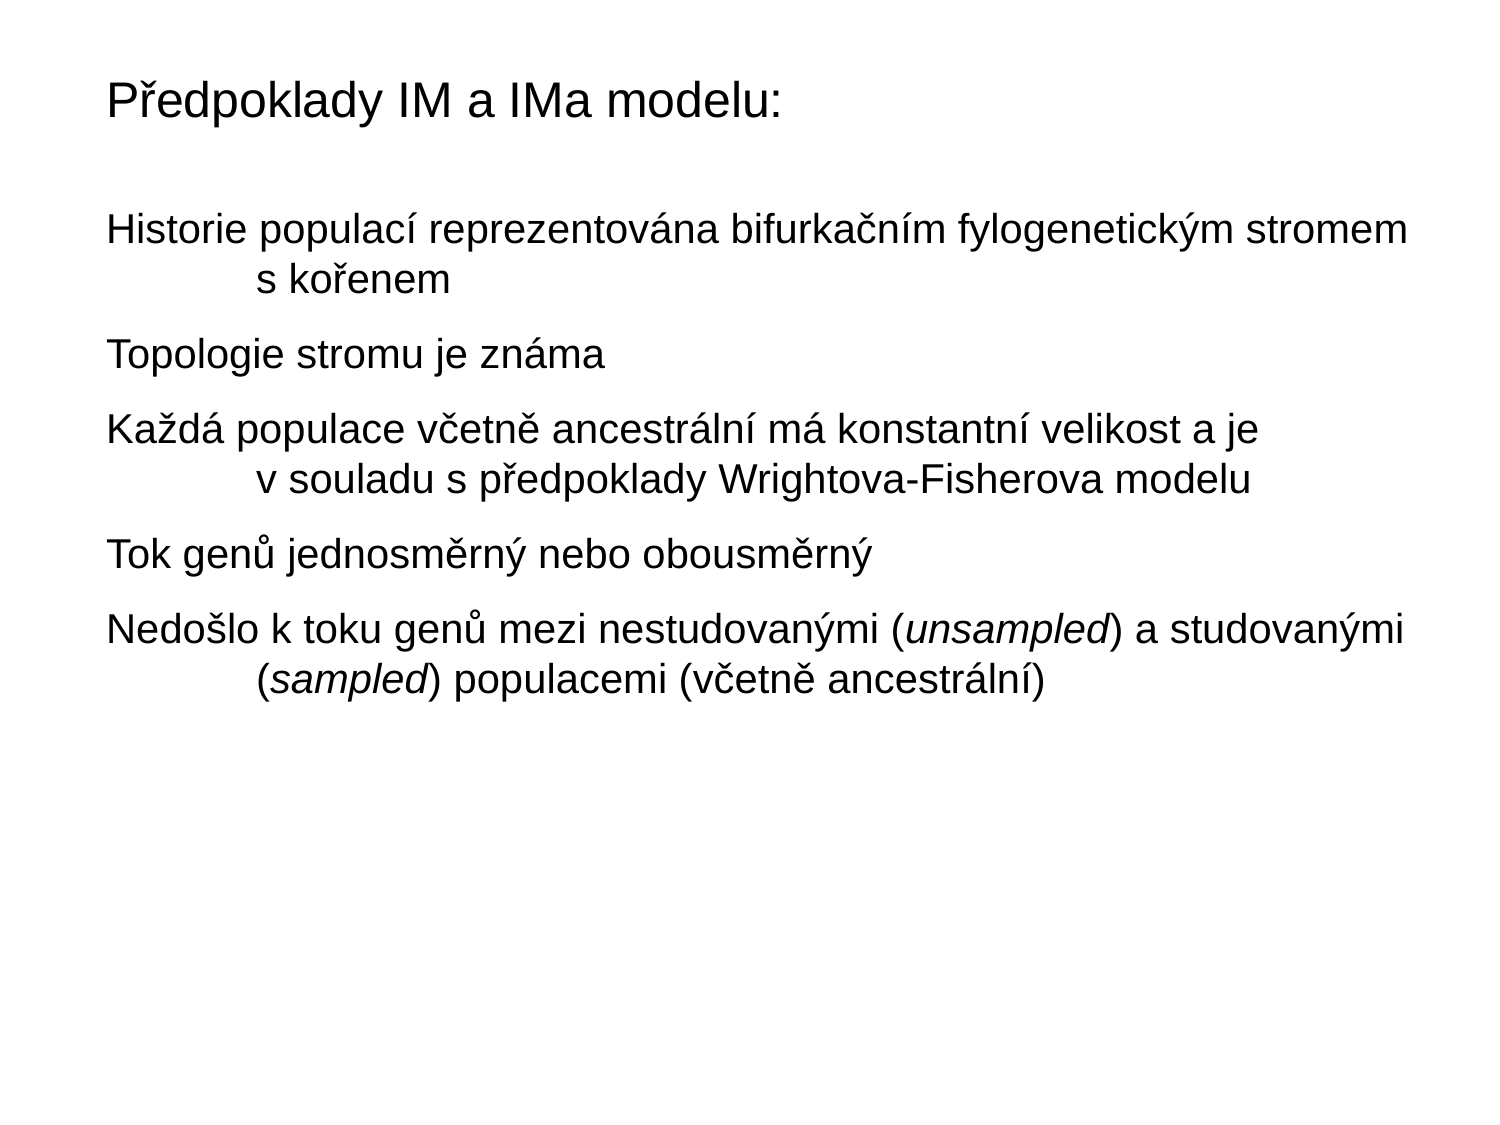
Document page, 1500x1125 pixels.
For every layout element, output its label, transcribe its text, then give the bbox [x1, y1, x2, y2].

text_box Předpoklady IM a IMa modelu: Historie populací reprezentována bifurkačním fylogenetickým stromem s kořenem Topologie stromu je známa Každá populace včetně ancestrální má konstantní velikost a je v souladu s předpoklady Wrightova-Fisherova modelu Tok genů jednosměrný nebo obousměrný Nedošlo k toku genů mezi nestudovanými (unsampled) a studovanými (sampled) populacemi (včetně ancestrální) [91, 59, 1436, 710]
